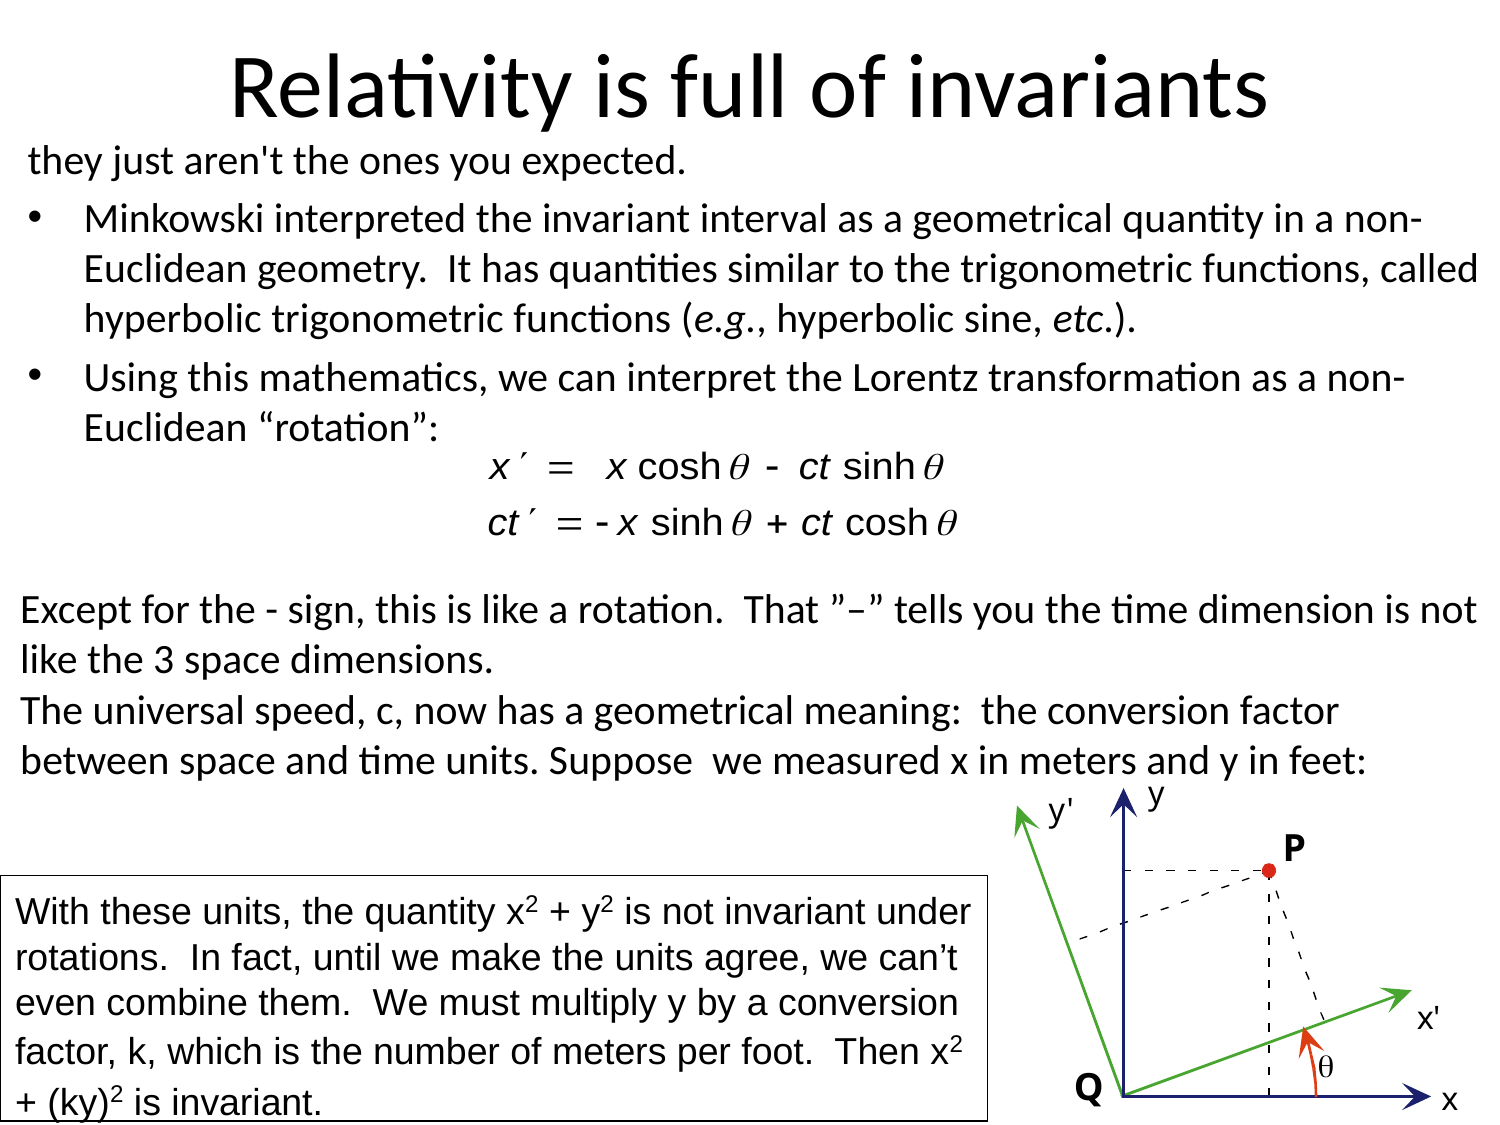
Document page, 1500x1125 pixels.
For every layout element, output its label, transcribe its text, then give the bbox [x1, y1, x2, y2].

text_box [487, 449, 961, 541]
picture [1012, 772, 1495, 1124]
title Relativity is full of invariants [75, 1, 1425, 125]
text_box With these units, the quantity x2 + y2 is not invariant under rotations. In fact, until we make the units agree, we can’t even combine them. We must multiply y by a conversion factor, k, which is the number of meters per foot. Then x2 + (ky)2 is invariant. [0, 875, 988, 1122]
text_box Except for the - sign, this is like a rotation. That ”–” tells you the time dimension is not like the 3 space dimensions. The universal speed, c, now has a geometrical meaning: the conversion factor between space and time units. Suppose we measured x in meters and y in feet: [5, 574, 1500, 790]
list they just aren't the ones you expected. Minkowski interpreted the invariant interval as a geometrical quantity in a non-Euclidean geometry. It has quantities similar to the trigonometric functions, called hyperbolic trigonometric functions (e.g., hyperbolic sine, etc.). Using this mathematics, we can interpret the Lorentz transformation as a non-Euclidean “rotation”: [12, 125, 1500, 574]
